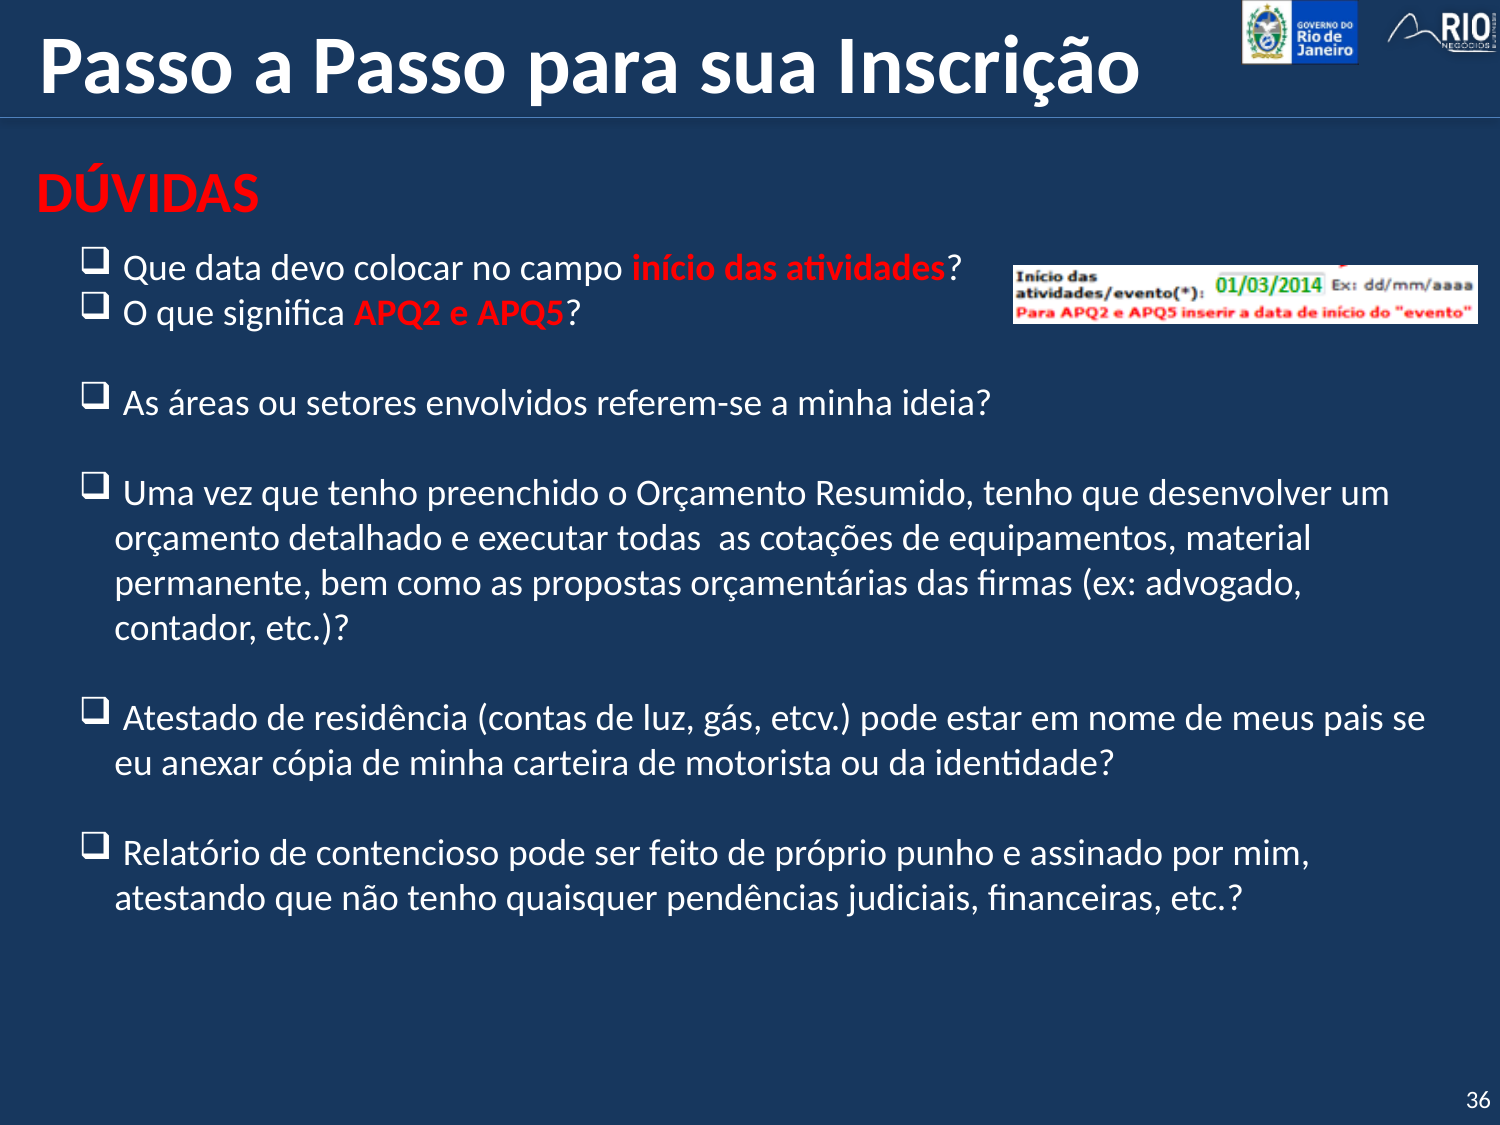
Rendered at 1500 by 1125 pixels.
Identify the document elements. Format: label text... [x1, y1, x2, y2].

picture [1241, 0, 1360, 65]
slide_number 36 [1156, 1069, 1500, 1125]
title Passo a Passo para sua Inscrição [24, 0, 1375, 154]
text_box DÚVIDAS [22, 147, 275, 232]
text_box Que data devo colocar no campo início das atividades? O que significa APQ2 e APQ5? As áreas ou setores envolvidos referem-se a minha ideia? Uma vez que tenho preenchido o Orçamento Resumido, tenho que desenvolver um orçamento detalhado e executar todas as cotações de equipamentos, material permanente, bem como as propostas orçamentárias das firmas (ex: advogado, contador, etc.)? Atestado de residência (contas de luz, gás, etcv.) pode estar em nome de meus pais se eu anexar cópia de minha carteira de motorista ou da identidade? Relatório de contencioso pode ser feito de próprio punho e assinado por mim, atestando que não tenho quaisquer pendências judiciais, financeiras, etc.? [24, 235, 1451, 1061]
picture [1383, 0, 1500, 66]
picture [1013, 265, 1478, 325]
